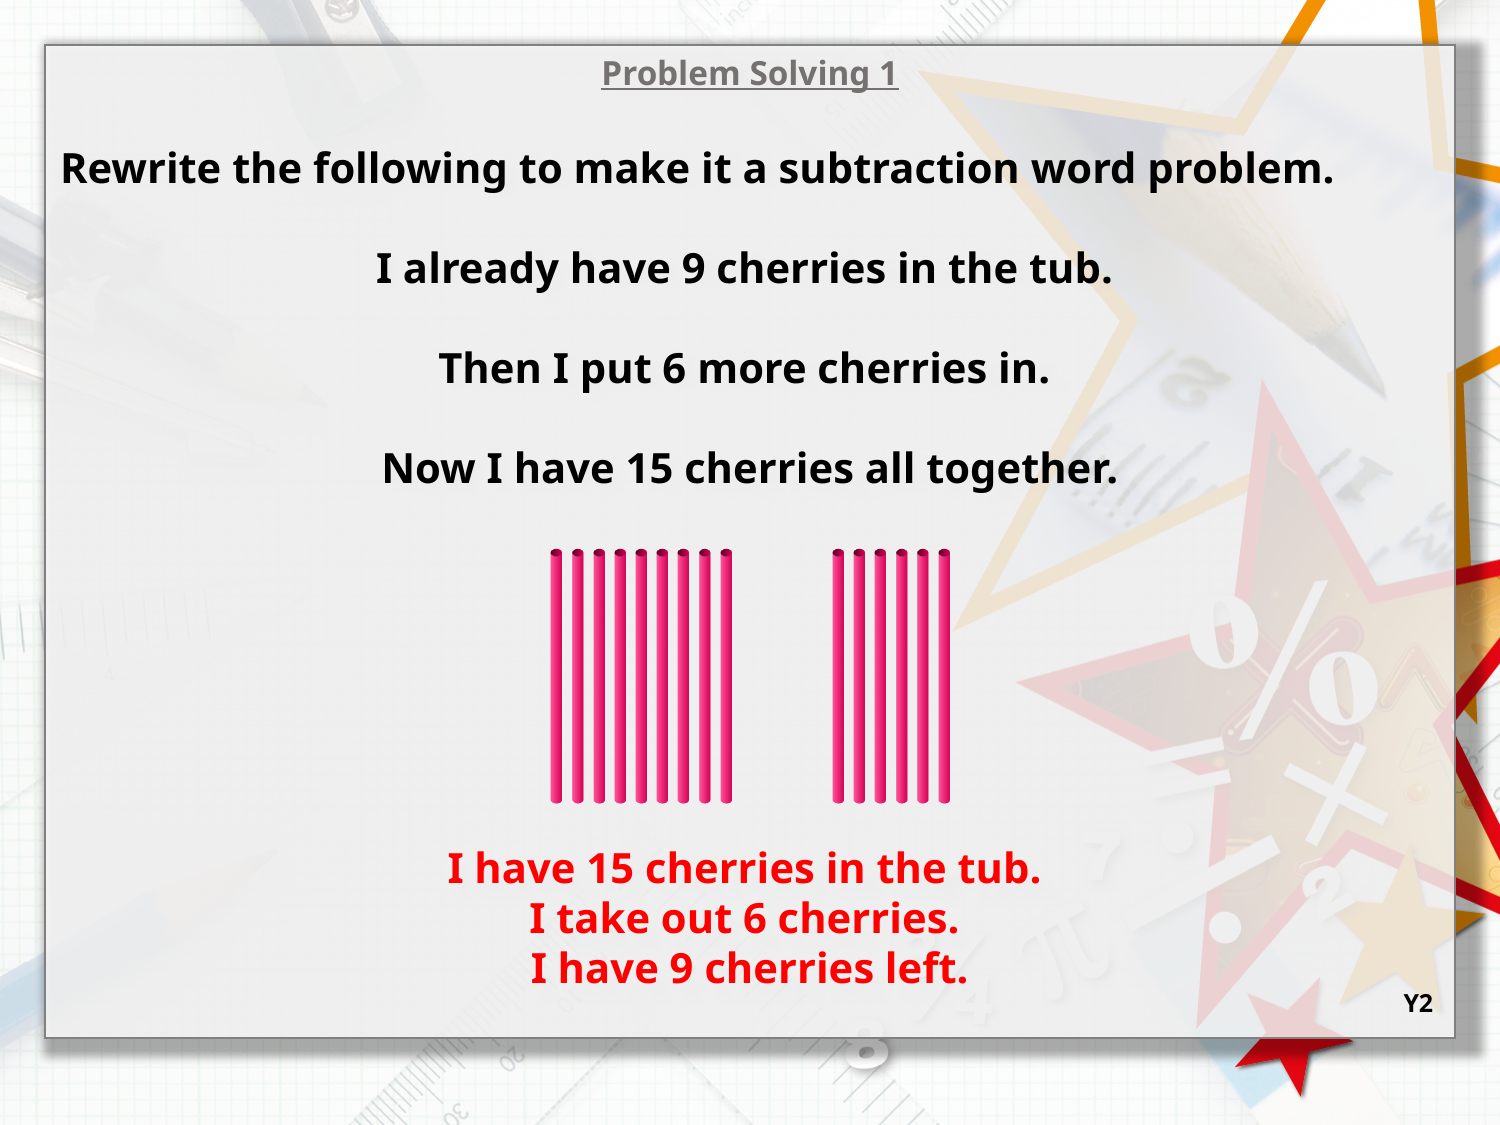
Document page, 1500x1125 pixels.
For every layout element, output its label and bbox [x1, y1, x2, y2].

picture [0, 0, 1500, 1125]
text_box [543, 546, 957, 808]
